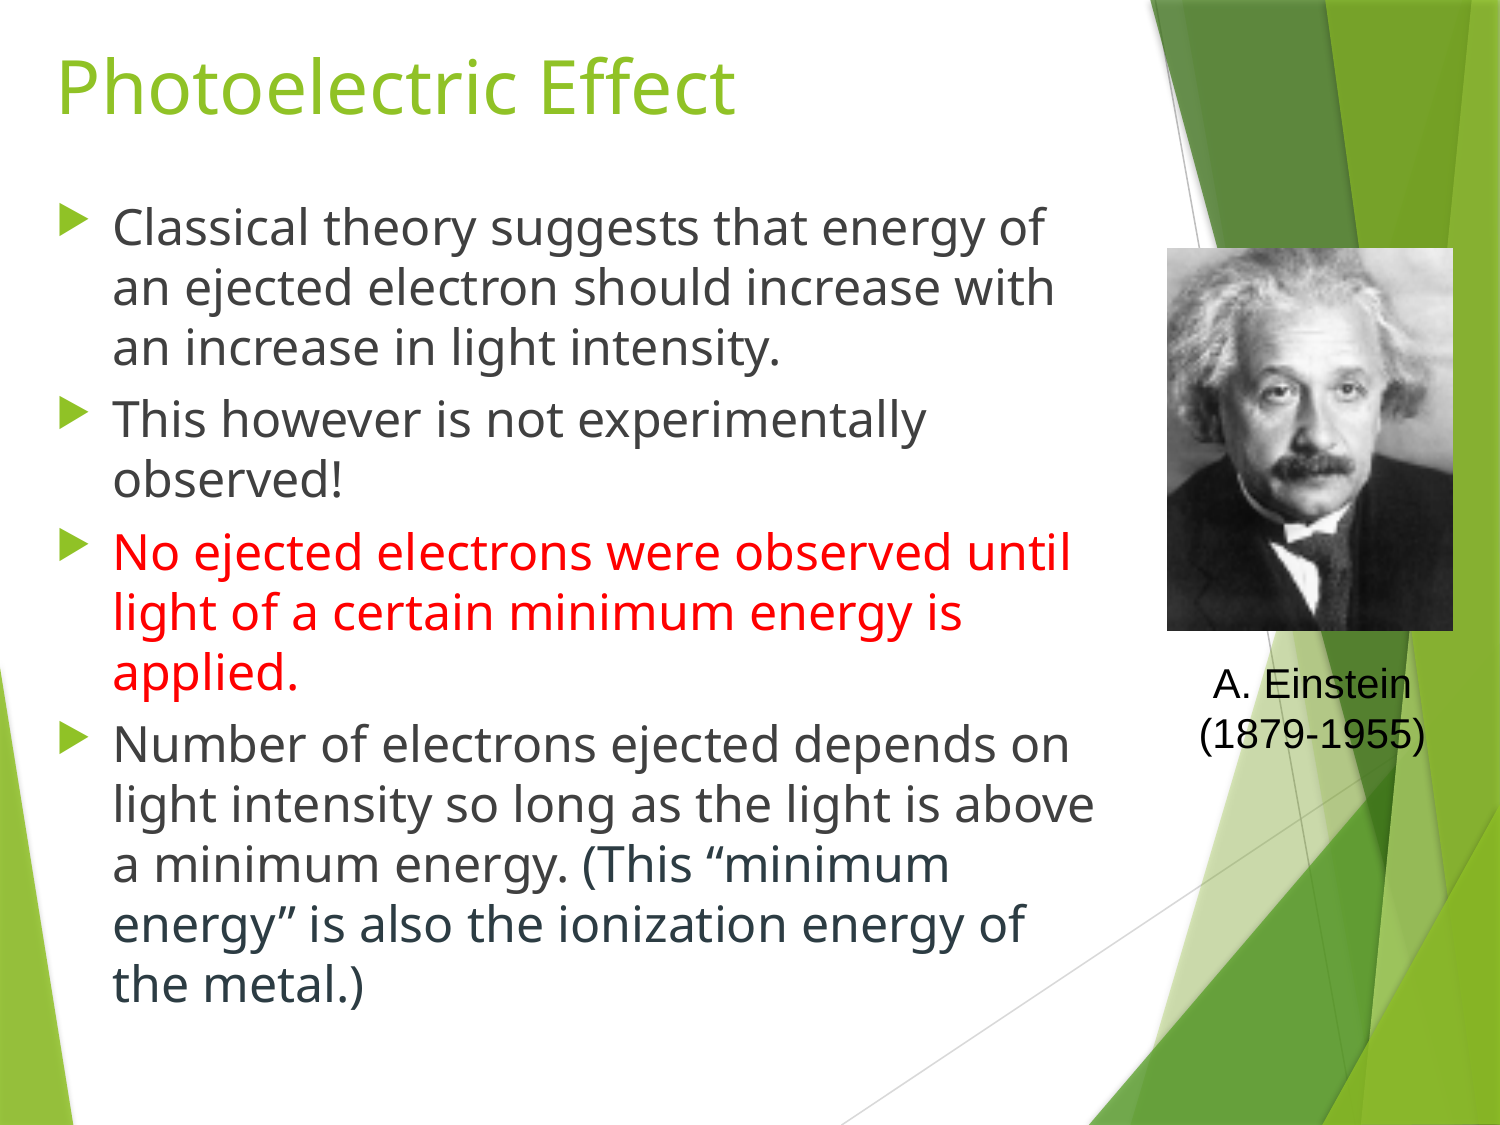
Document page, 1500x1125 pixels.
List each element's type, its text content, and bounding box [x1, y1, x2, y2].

list Classical theory suggests that energy of an ejected electron should increase with an increase in light intensity. This however is not experimentally observed! No ejected electrons were observed until light of a certain minimum energy is applied. Number of electrons ejected depends on light intensity so long as the light is above a minimum energy. (This “minimum energy” is also the ionization energy of the metal.) [40, 187, 1121, 1094]
title Photoelectric Effect [40, 32, 1083, 187]
text_box A. Einstein (1879-1955) [1175, 649, 1450, 765]
picture [1166, 248, 1453, 631]
